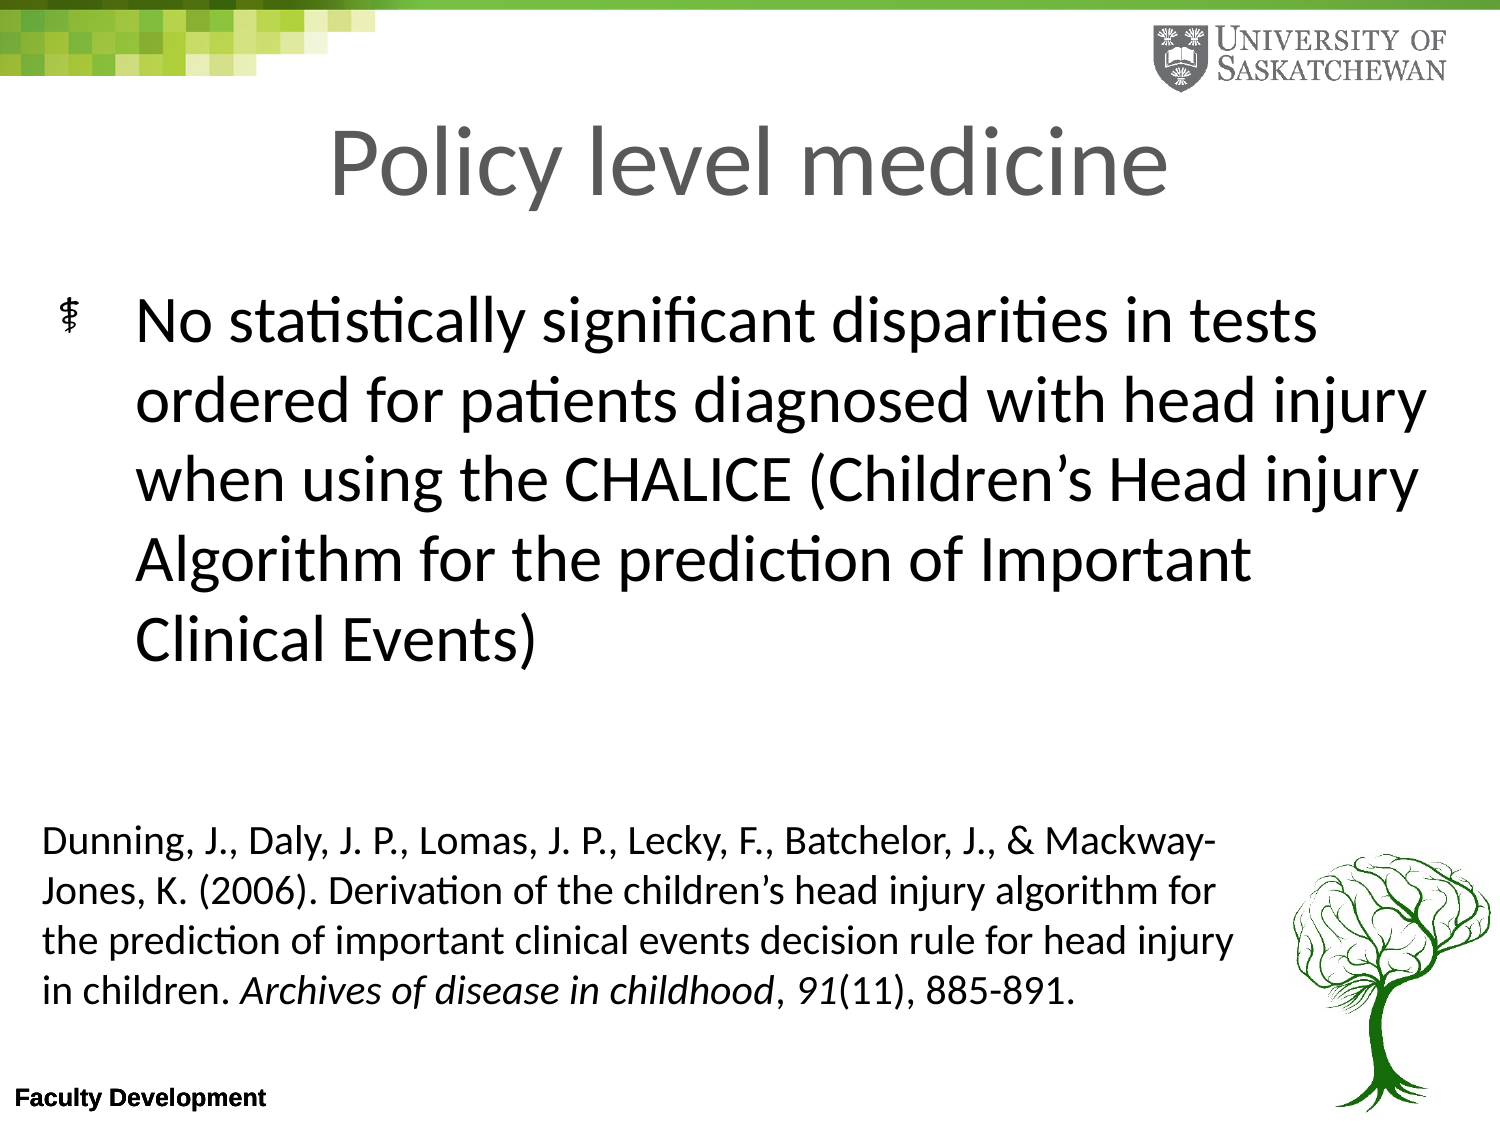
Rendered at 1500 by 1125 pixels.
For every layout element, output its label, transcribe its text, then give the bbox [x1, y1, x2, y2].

picture [60, 297, 96, 333]
picture [0, 0, 1500, 397]
list Dunning, J., Daly, J. P., Lomas, J. P., Lecky, F., Batchelor, J., & Mackway-Jones, K. (2006). Derivation of the children’s head injury algorithm for the prediction of important clinical events decision rule for head injury in children. Archives of disease in childhood, 91(11), 885-891. [26, 805, 1278, 1020]
text_box No statistically significant disparities in tests ordered for patients diagnosed with head injury when using the CHALICE (Children’s Head injury Algorithm for the prediction of Important Clinical Events) [0, 267, 1453, 727]
picture [1283, 841, 1500, 1125]
text_box Policy level medicine [48, 104, 1452, 205]
